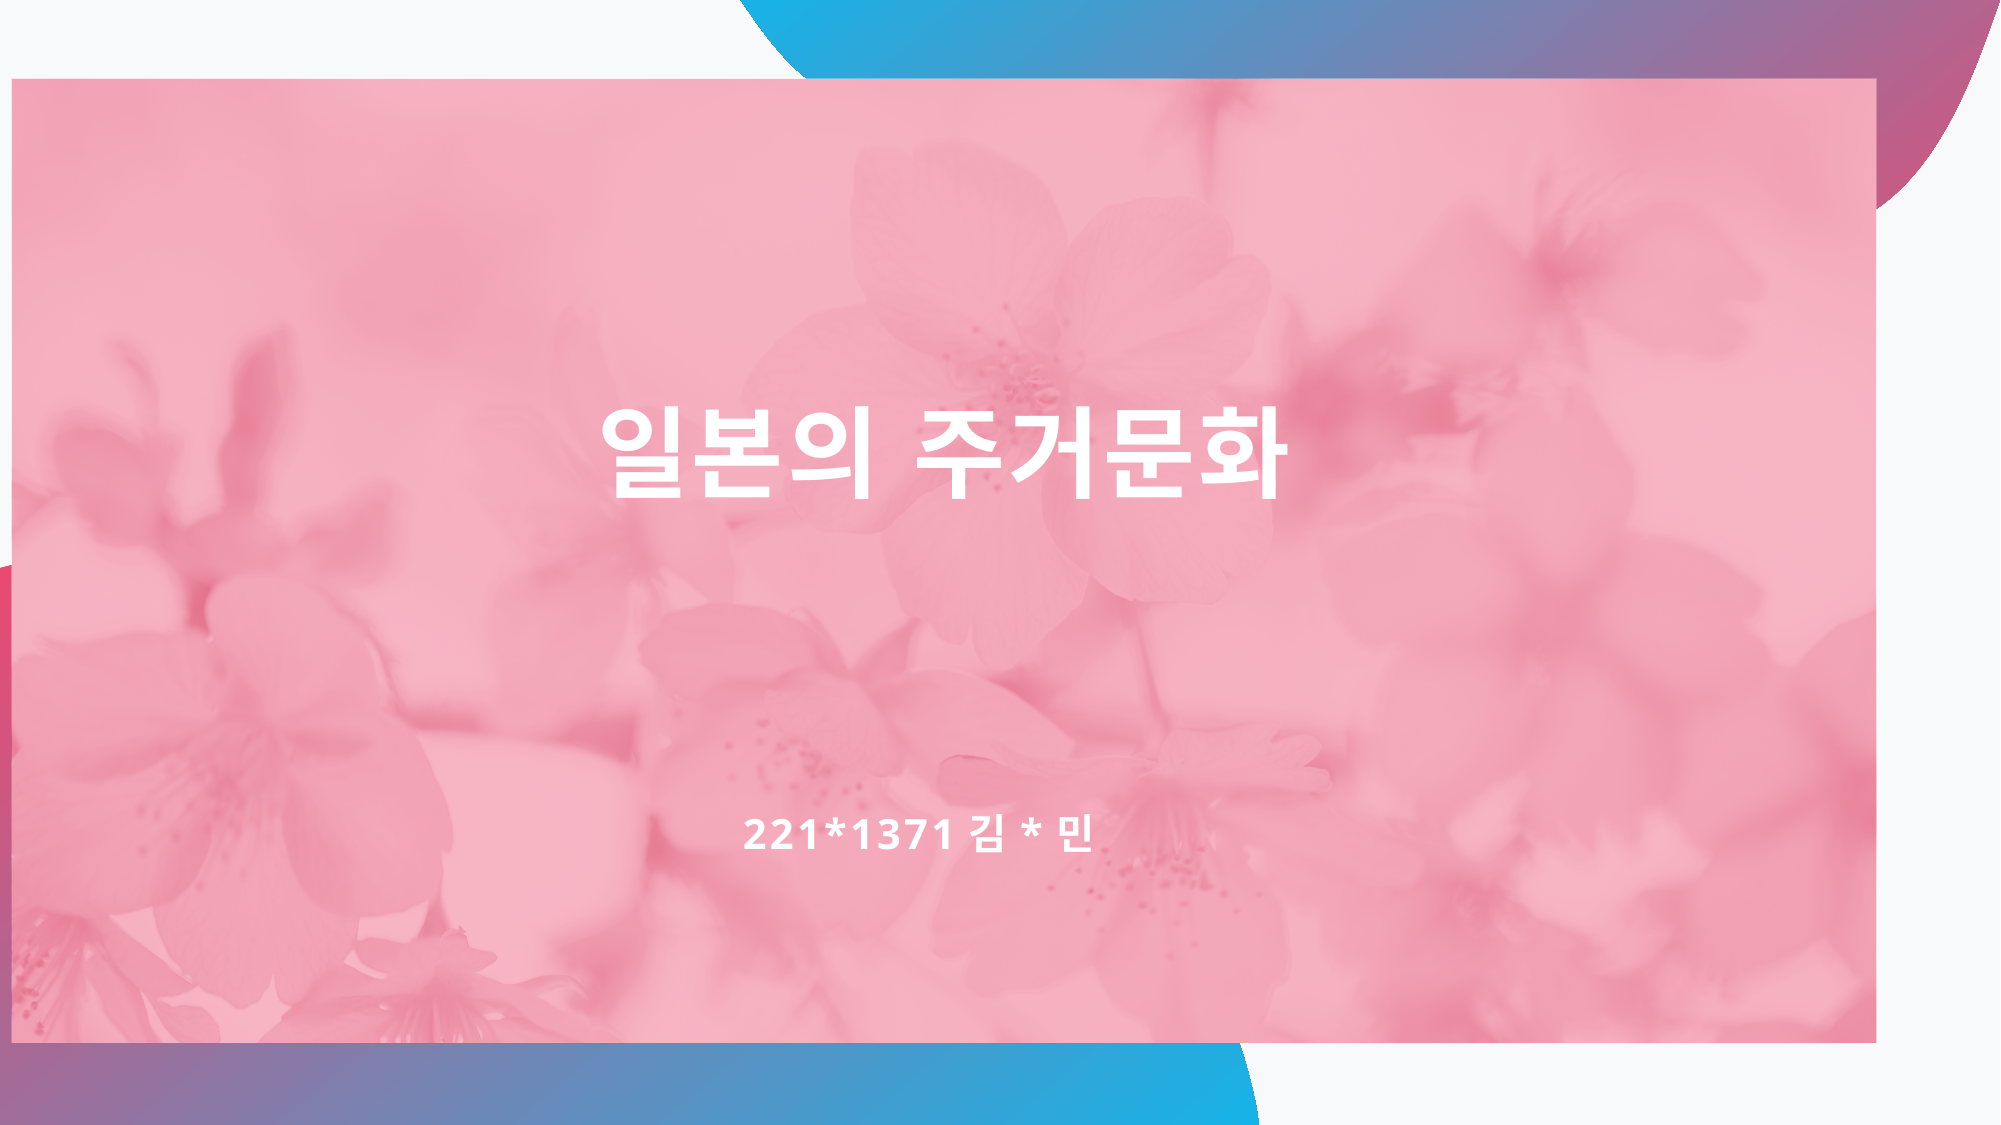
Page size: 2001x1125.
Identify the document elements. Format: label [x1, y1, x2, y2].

picture [11, 78, 1877, 1043]
